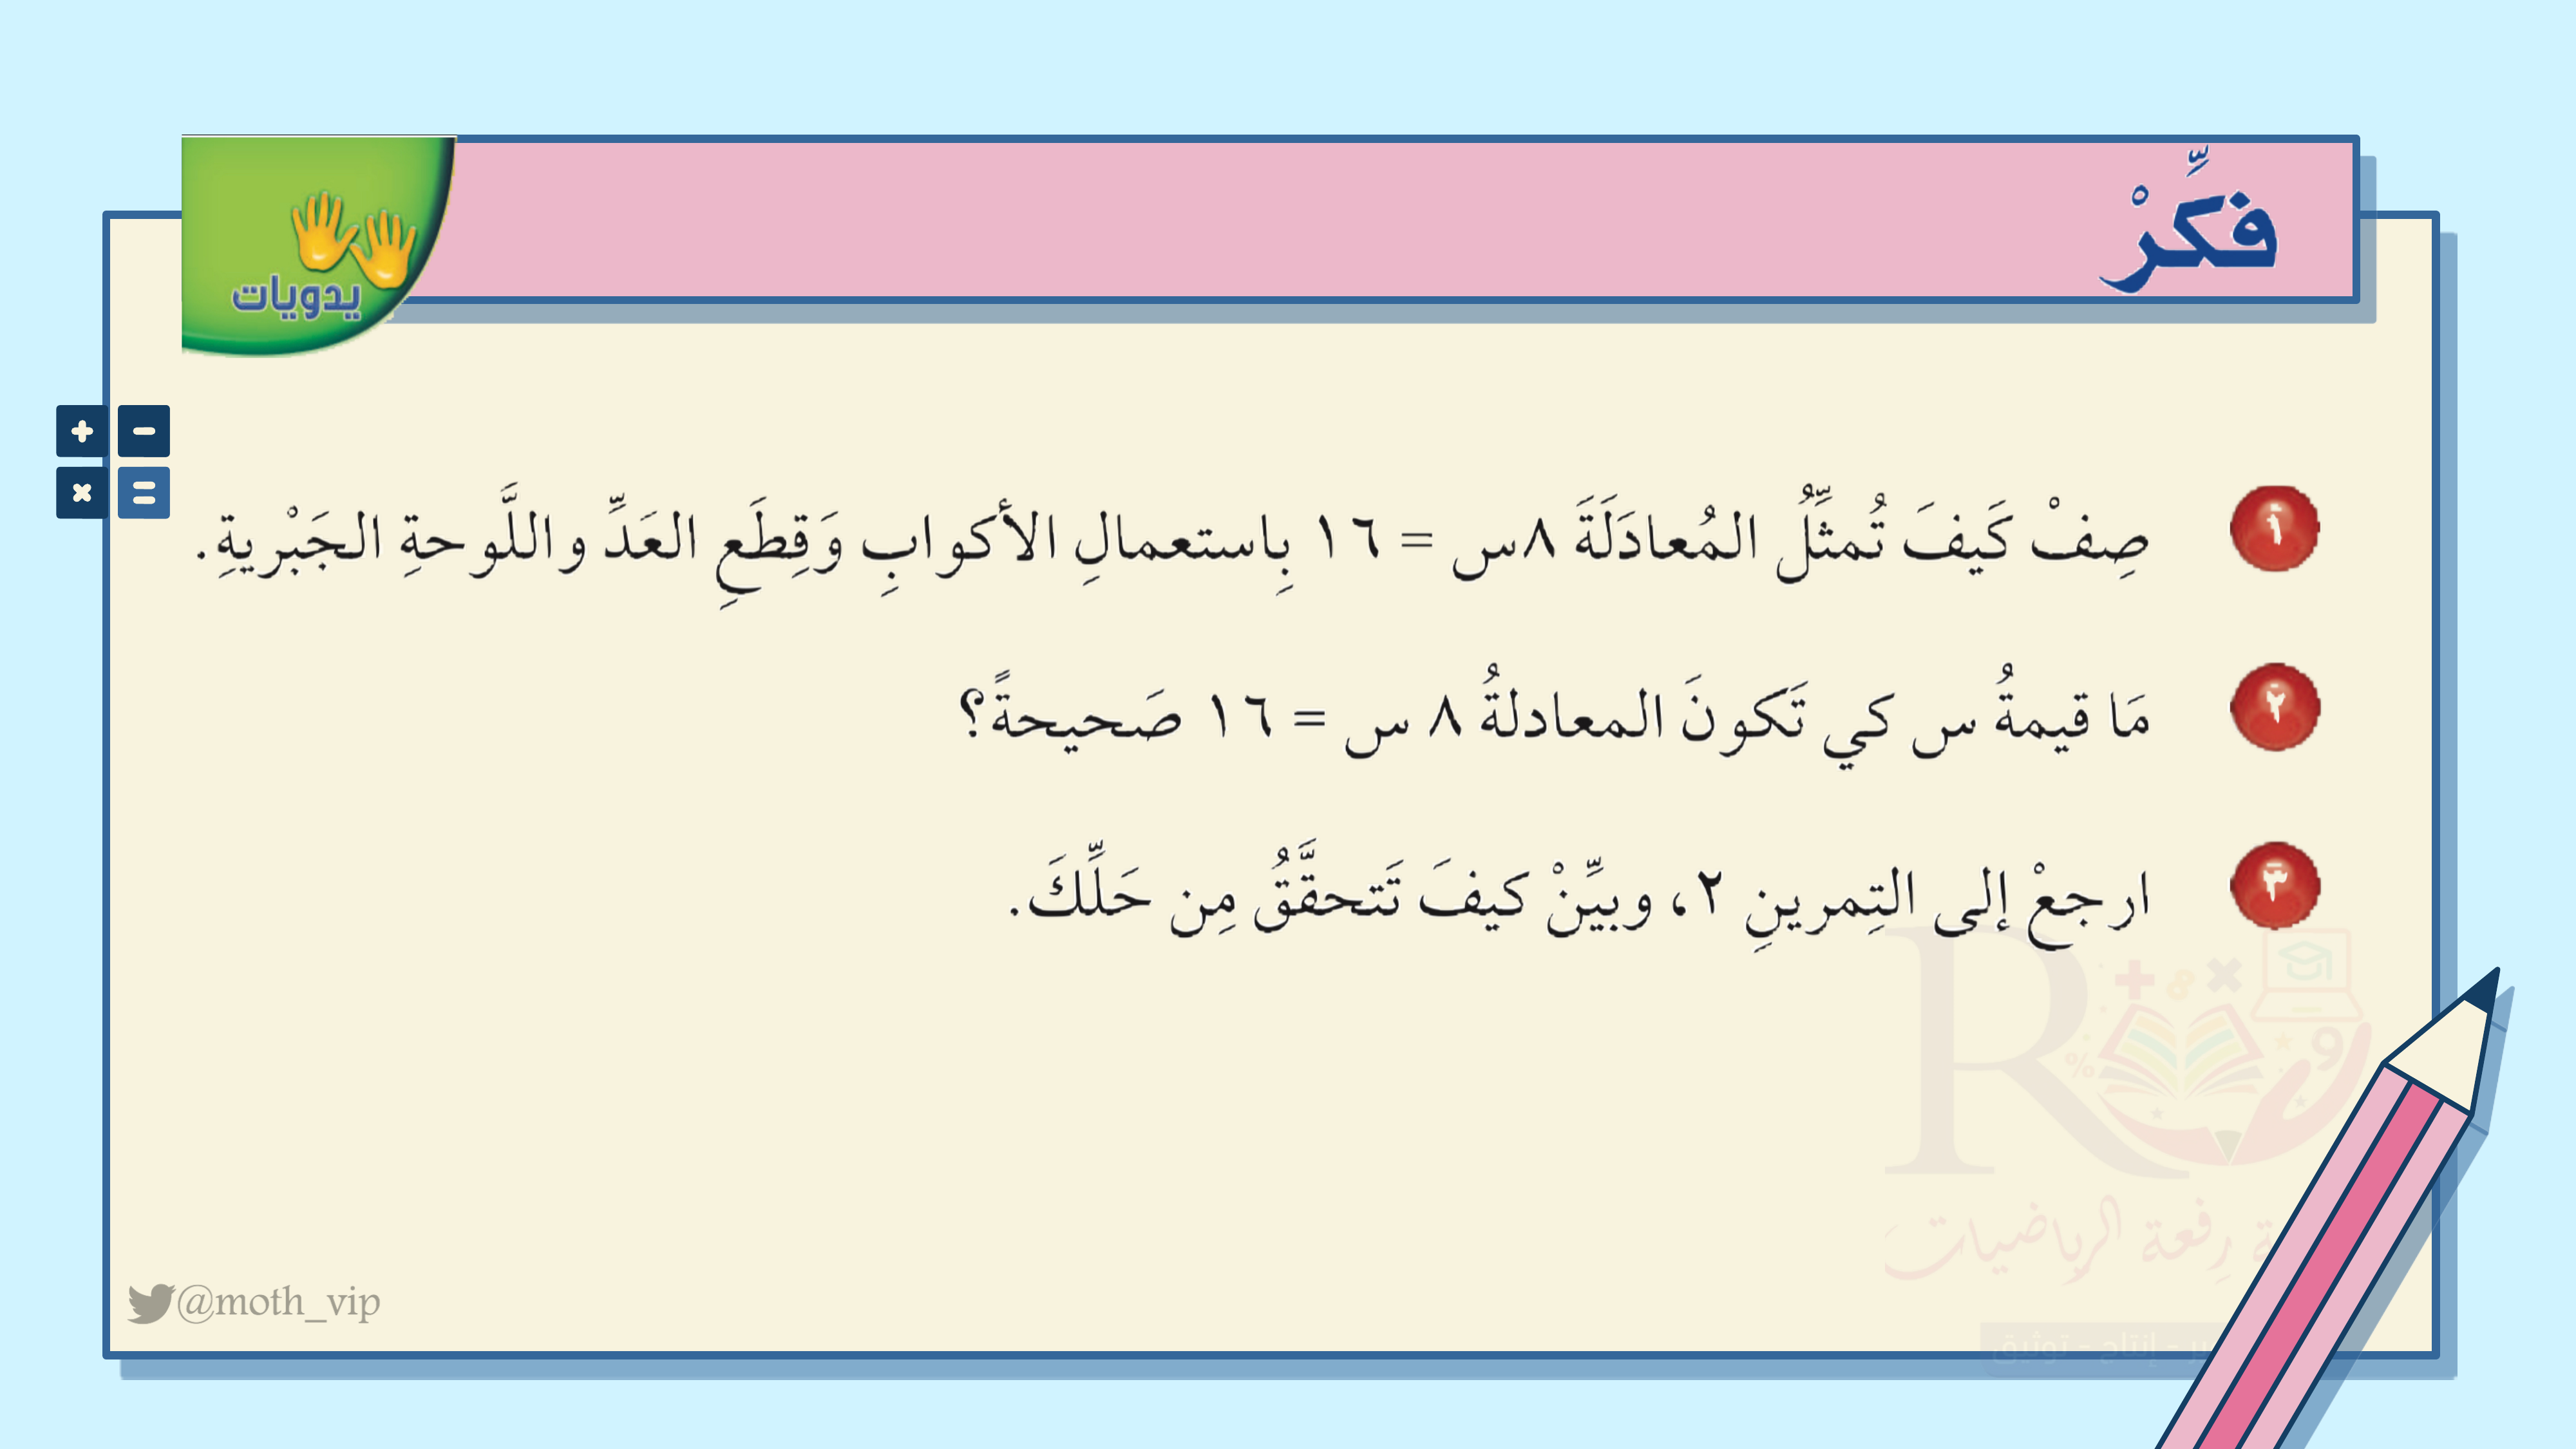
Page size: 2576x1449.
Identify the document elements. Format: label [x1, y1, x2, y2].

title [504, 135, 2360, 304]
picture [191, 481, 2351, 1007]
picture [2035, 142, 2320, 312]
picture [182, 134, 503, 358]
text_box [56, 404, 170, 519]
text_box [1911, 961, 2522, 1449]
